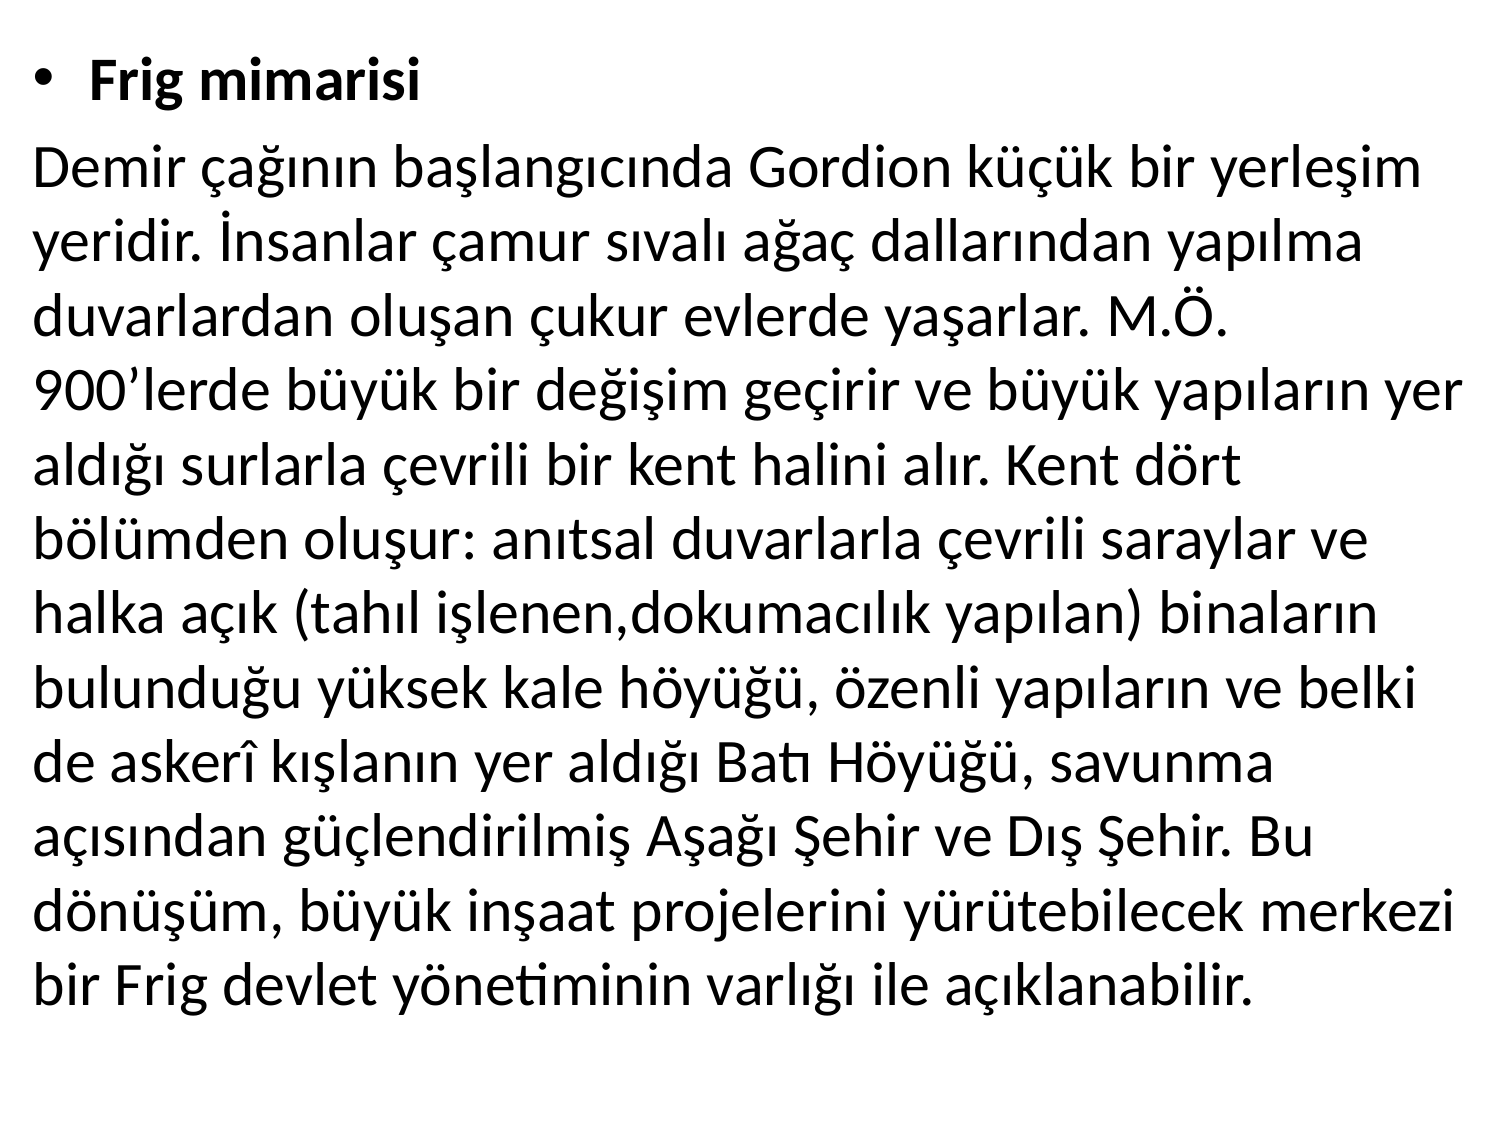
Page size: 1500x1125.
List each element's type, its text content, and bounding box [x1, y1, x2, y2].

list Frig mimarisi Demir çağının başlangıcında Gordion küçük bir yerleşim yeridir. İnsanlar çamur sıvalı ağaç dallarından yapılma duvarlardan oluşan çukur evlerde yaşarlar. M.Ö. 900’lerde büyük bir değişim geçirir ve büyük yapıların yer aldığı surlarla çevrili bir kent halini alır. Kent dört bölümden oluşur: anıtsal duvarlarla çevrili saraylar ve halka açık (tahıl işlenen,dokumacılık yapılan) binaların bulunduğu yüksek kale höyüğü, özenli yapıların ve belki de askerî kışlanın yer aldığı Batı Höyüğü, savunma açısından güçlendirilmiş Aşağı Şehir ve Dış Şehir. Bu dönüşüm, büyük inşaat projelerini yürütebilecek merkezi bir Frig devlet yönetiminin varlığı ile açıklanabilir. [17, 30, 1483, 1100]
